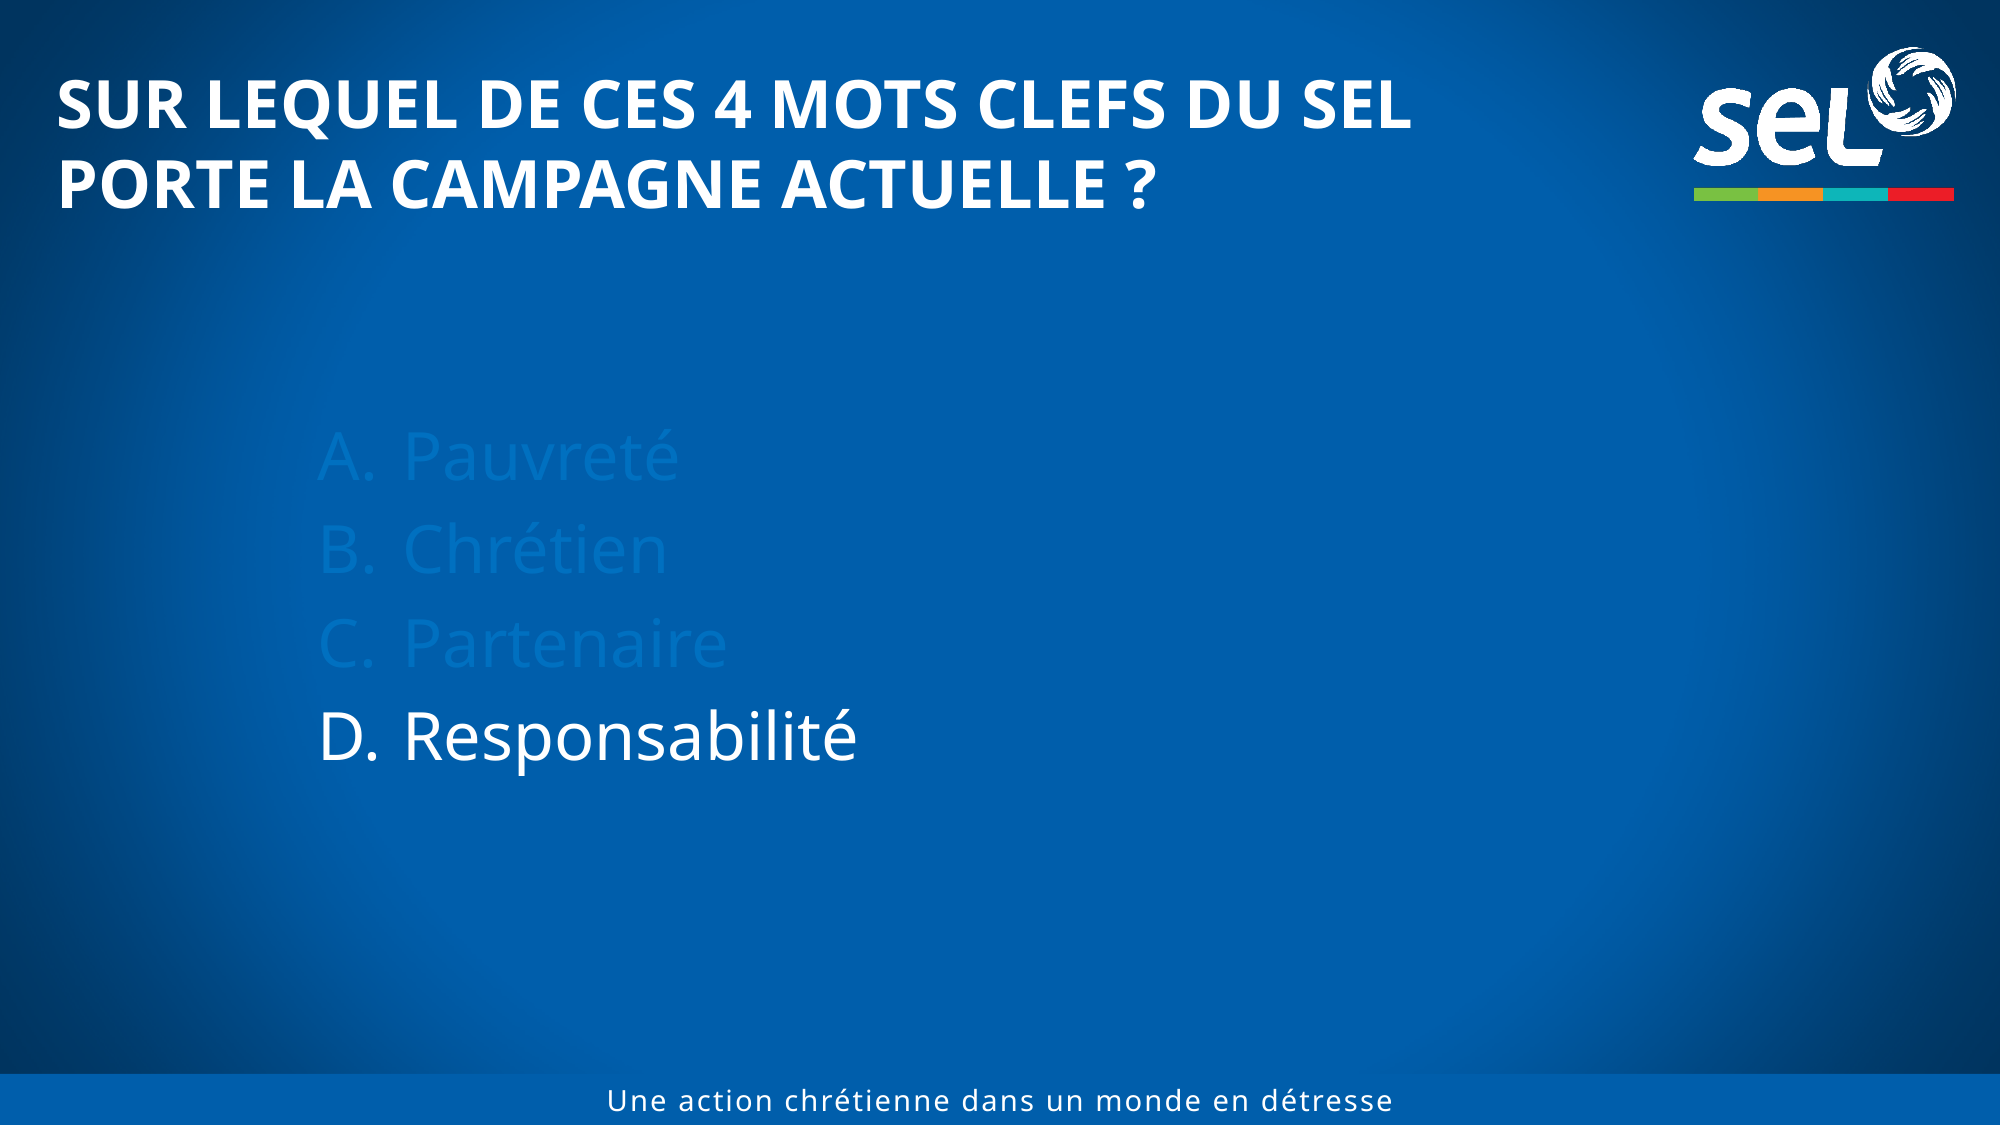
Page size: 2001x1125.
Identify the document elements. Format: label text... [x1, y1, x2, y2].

list Pauvreté Chrétien Partenaire Responsabilité [303, 220, 1993, 1024]
title SUR LEQUEL DE CES 4 MOTS CLEFS DU SEL PORTE LA CAMPAGNE ACTUELLE ? [41, 54, 1674, 149]
picture [1693, 47, 1956, 201]
